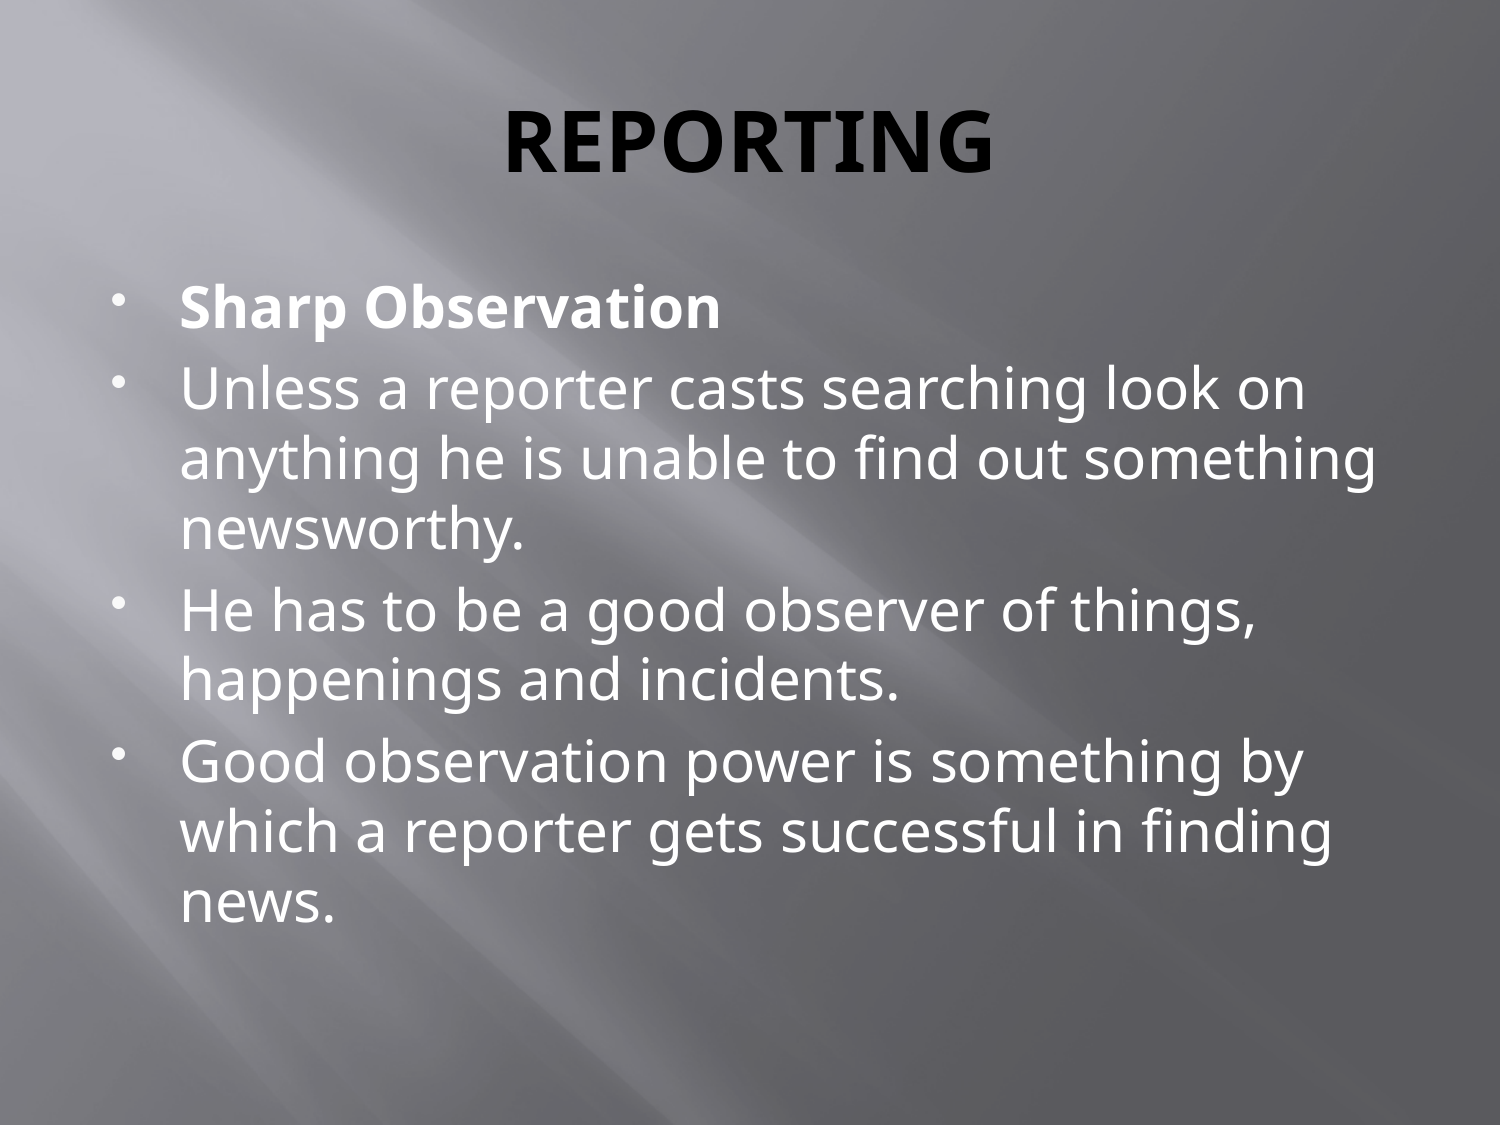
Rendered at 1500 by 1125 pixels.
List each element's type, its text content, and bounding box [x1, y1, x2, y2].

title REPORTING [75, 45, 1425, 233]
list Sharp Observation Unless a reporter casts searching look on anything he is unable to find out something newsworthy. He has to be a good observer of things, happenings and incidents. Good observation power is something by which a reporter gets successful in finding news. [75, 262, 1425, 1035]
